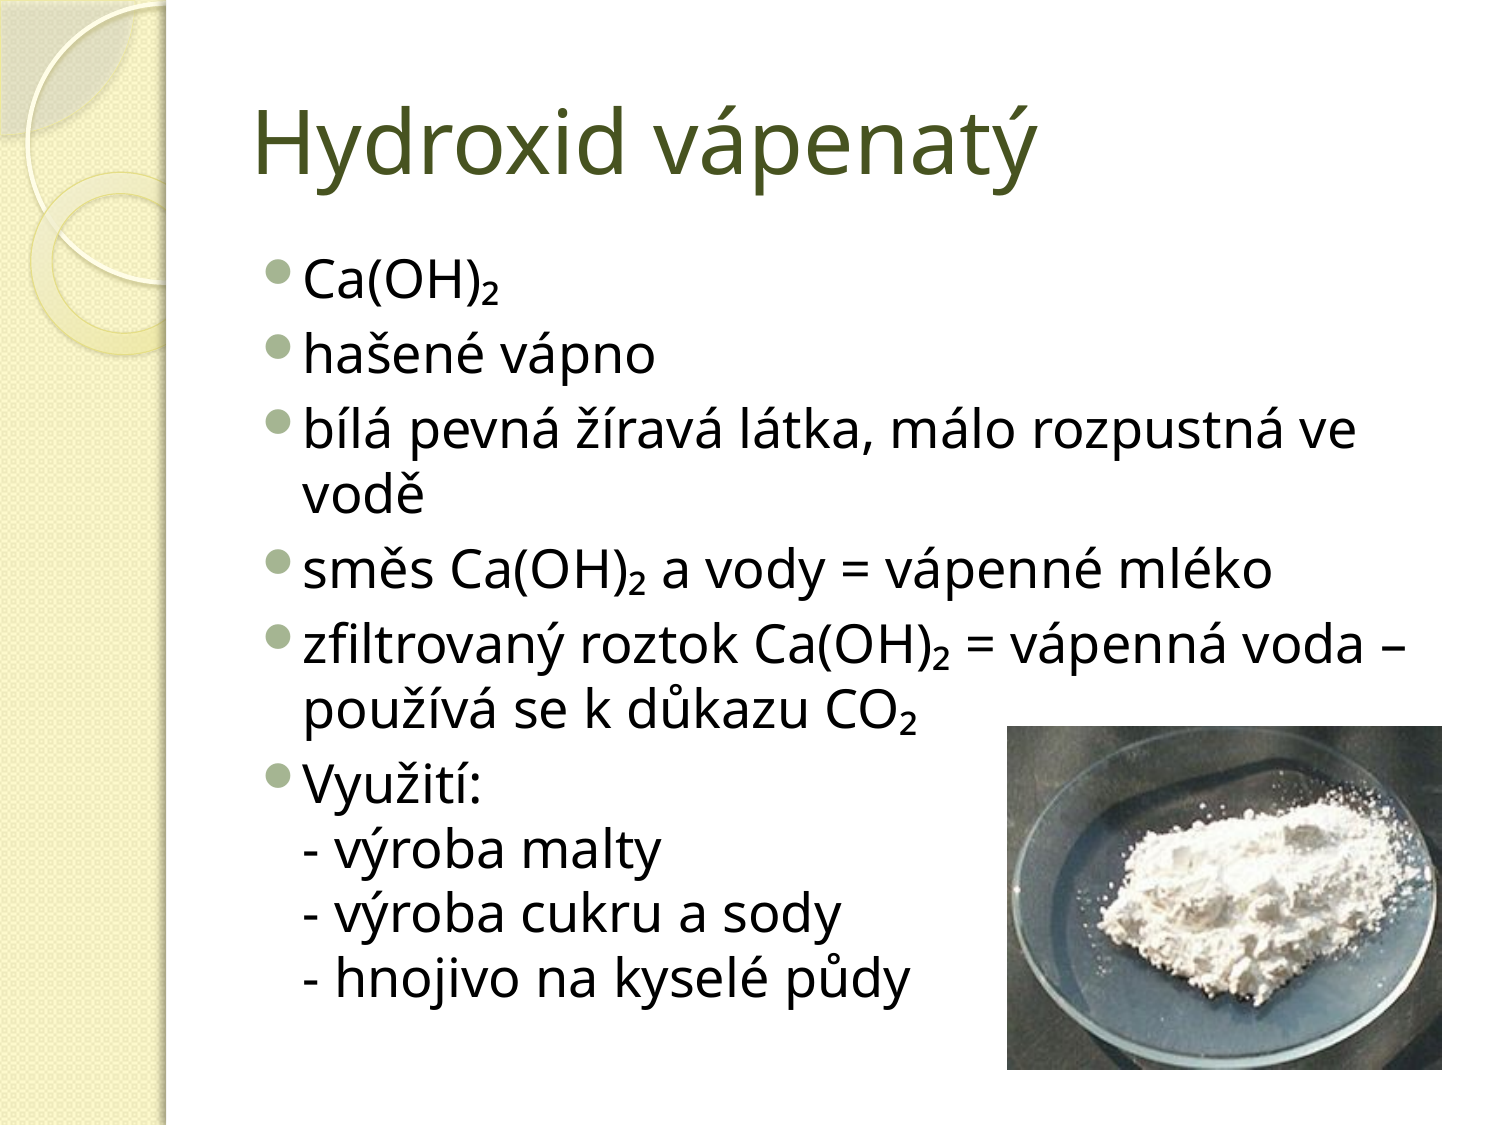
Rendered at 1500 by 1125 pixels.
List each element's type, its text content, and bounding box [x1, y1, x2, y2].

list Ca(OH)₂ hašené vápno bílá pevná žíravá látka, málo rozpustná ve vodě směs Ca(OH)₂ a vody = vápenné mléko zfiltrovaný roztok Ca(OH)₂ = vápenná voda – používá se k důkazu CO₂ Využití: - výroba malty - výroba cukru a sody - hnojivo na kyselé půdy [235, 237, 1466, 1025]
picture [1007, 726, 1442, 1071]
title Hydroxid vápenatý [235, 45, 1466, 233]
